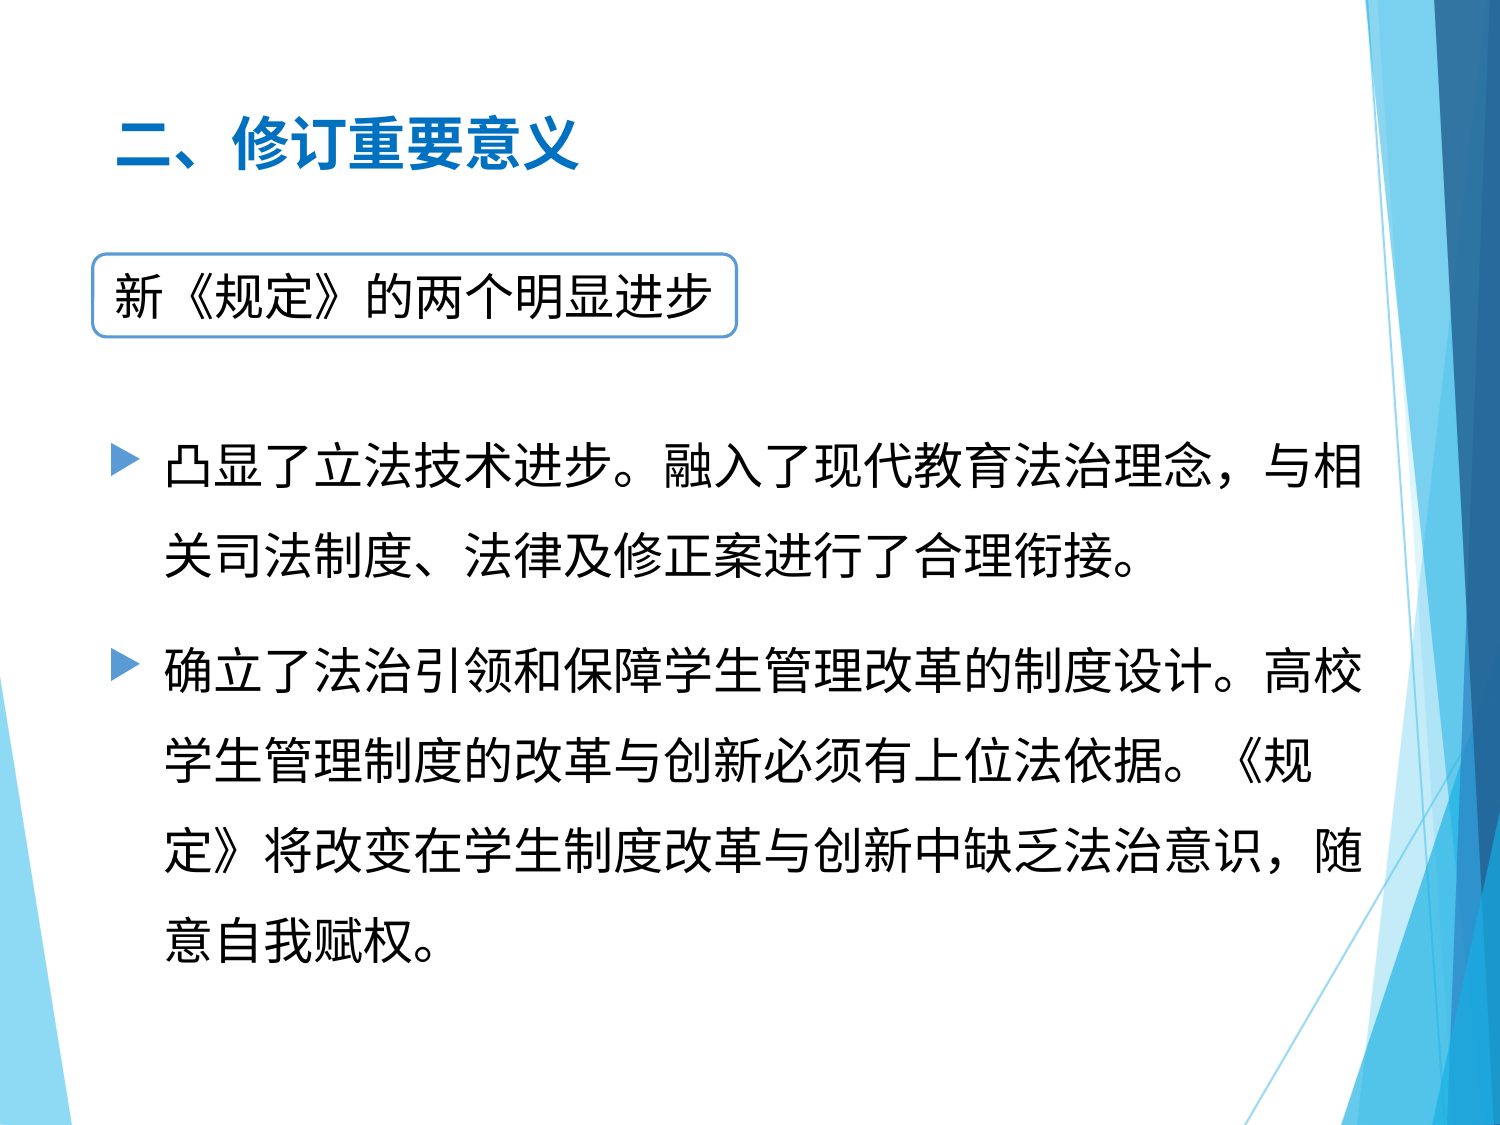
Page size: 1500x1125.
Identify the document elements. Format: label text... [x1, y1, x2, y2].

picture [0, 0, 1500, 1125]
title 二、修订重要意义 [99, 99, 1359, 203]
list 凸显了立法技术进步。融入了现代教育法治理念，与相关司法制度、法律及修正案进行了合理衔接。 确立了法治引领和保障学生管理改革的制度设计。高校学生管理制度的改革与创新必须有上位法依据。《规定》将改变在学生制度改革与创新中缺乏法治意识，随意自我赋权。 [92, 397, 1408, 669]
text_box 新《规定》的两个明显进步 [91, 252, 739, 339]
